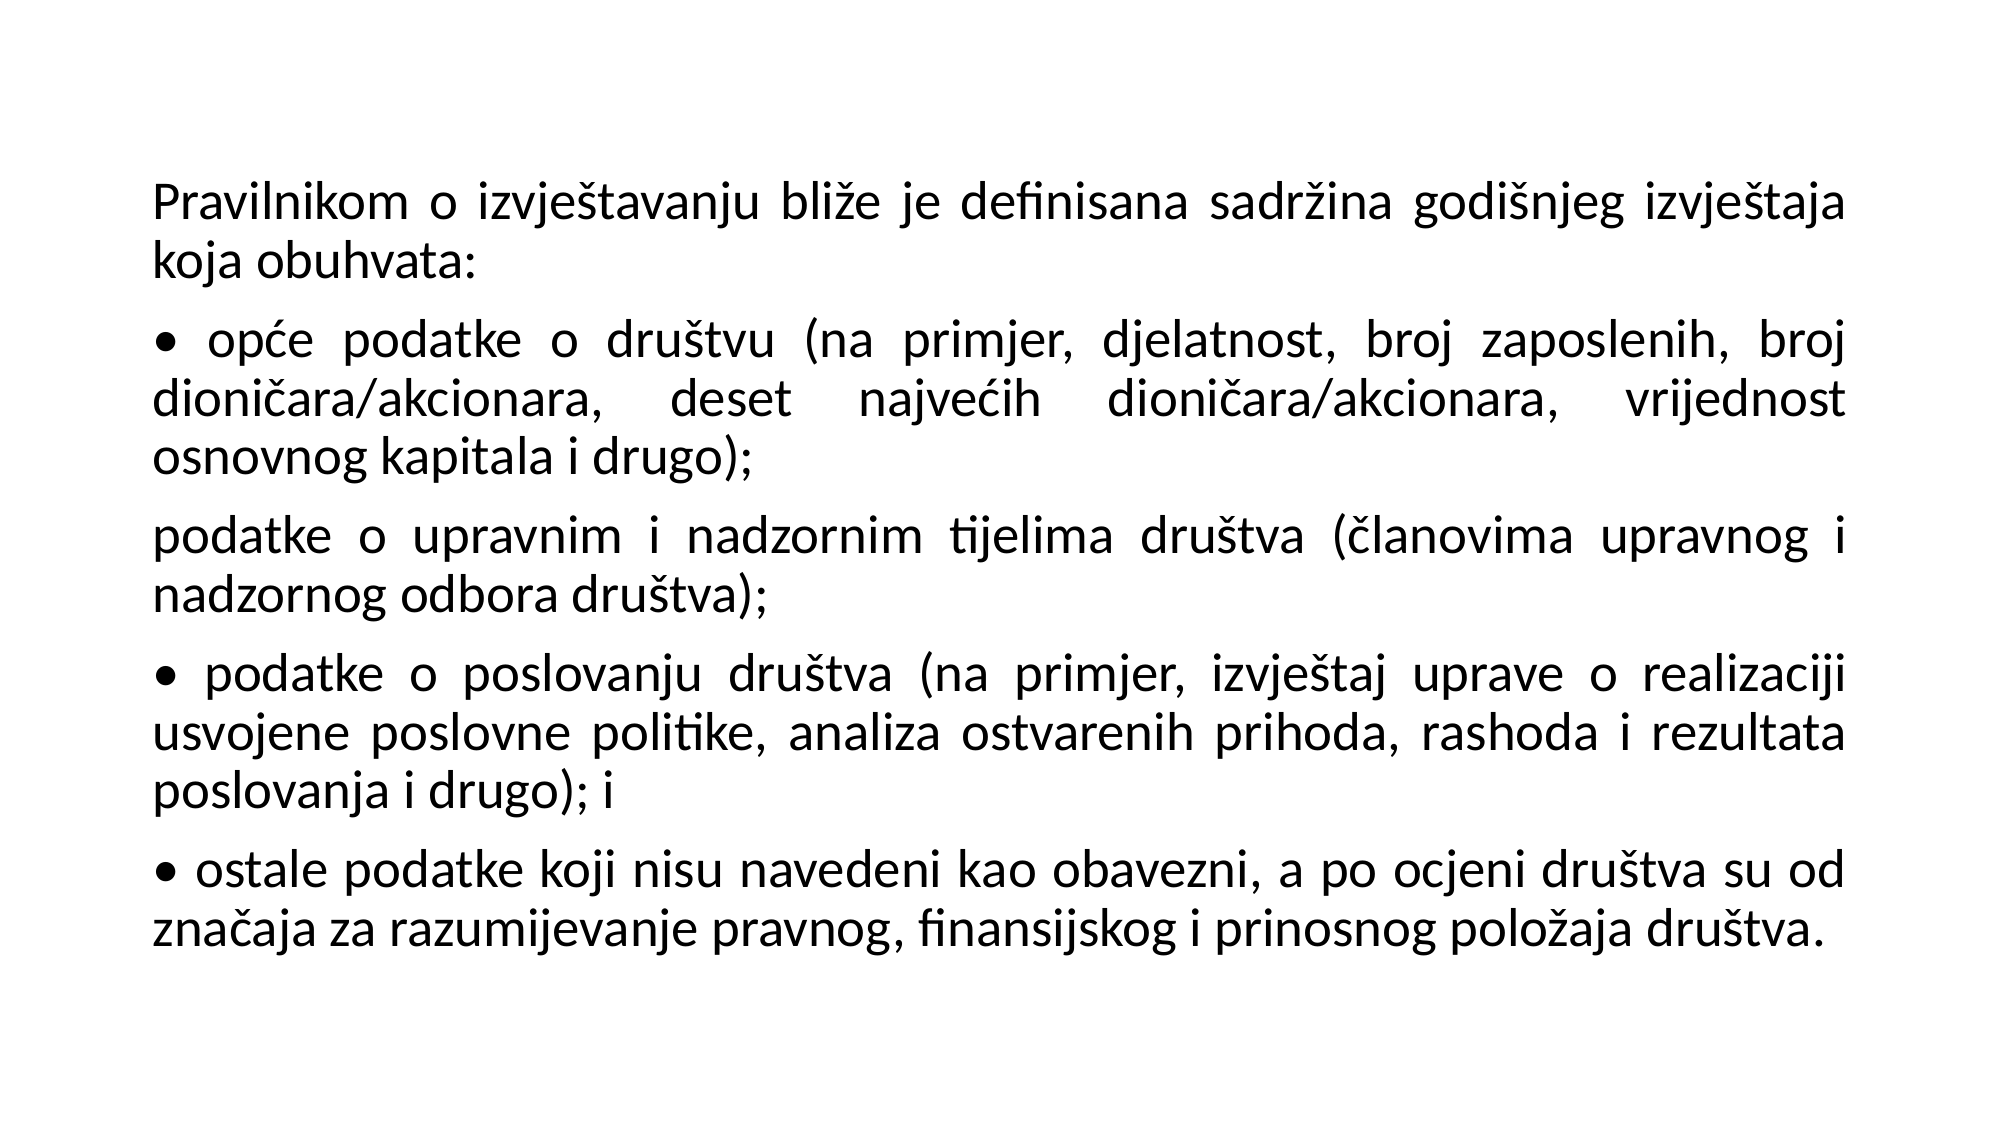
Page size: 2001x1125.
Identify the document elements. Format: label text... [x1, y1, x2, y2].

list Pravilnikom o izvještavanju bliže je definisana sadržina godišnjeg izvještaja koja obuhvata: • opće podatke o društvu (na primjer, djelatnost, broj zaposlenih, broj dioničara/akcionara, deset najvećih dioničara/akcionara, vrijednost osnovnog kapitala i drugo); podatke o upravnim i nadzornim tijelima društva (članovima upravnog i nadzornog odbora društva); • podatke o poslovanju društva (na primjer, izvještaj uprave o realizaciji usvojene poslovne politike, analiza ostvarenih prihoda, rashoda i rezultata poslovanja i drugo); i • ostale podatke koji nisu navedeni kao obavezni, a po ocjeni društva su od značaja za razumijevanje pravnog, finansijskog i prinosnog položaja društva. [137, 164, 1863, 1014]
